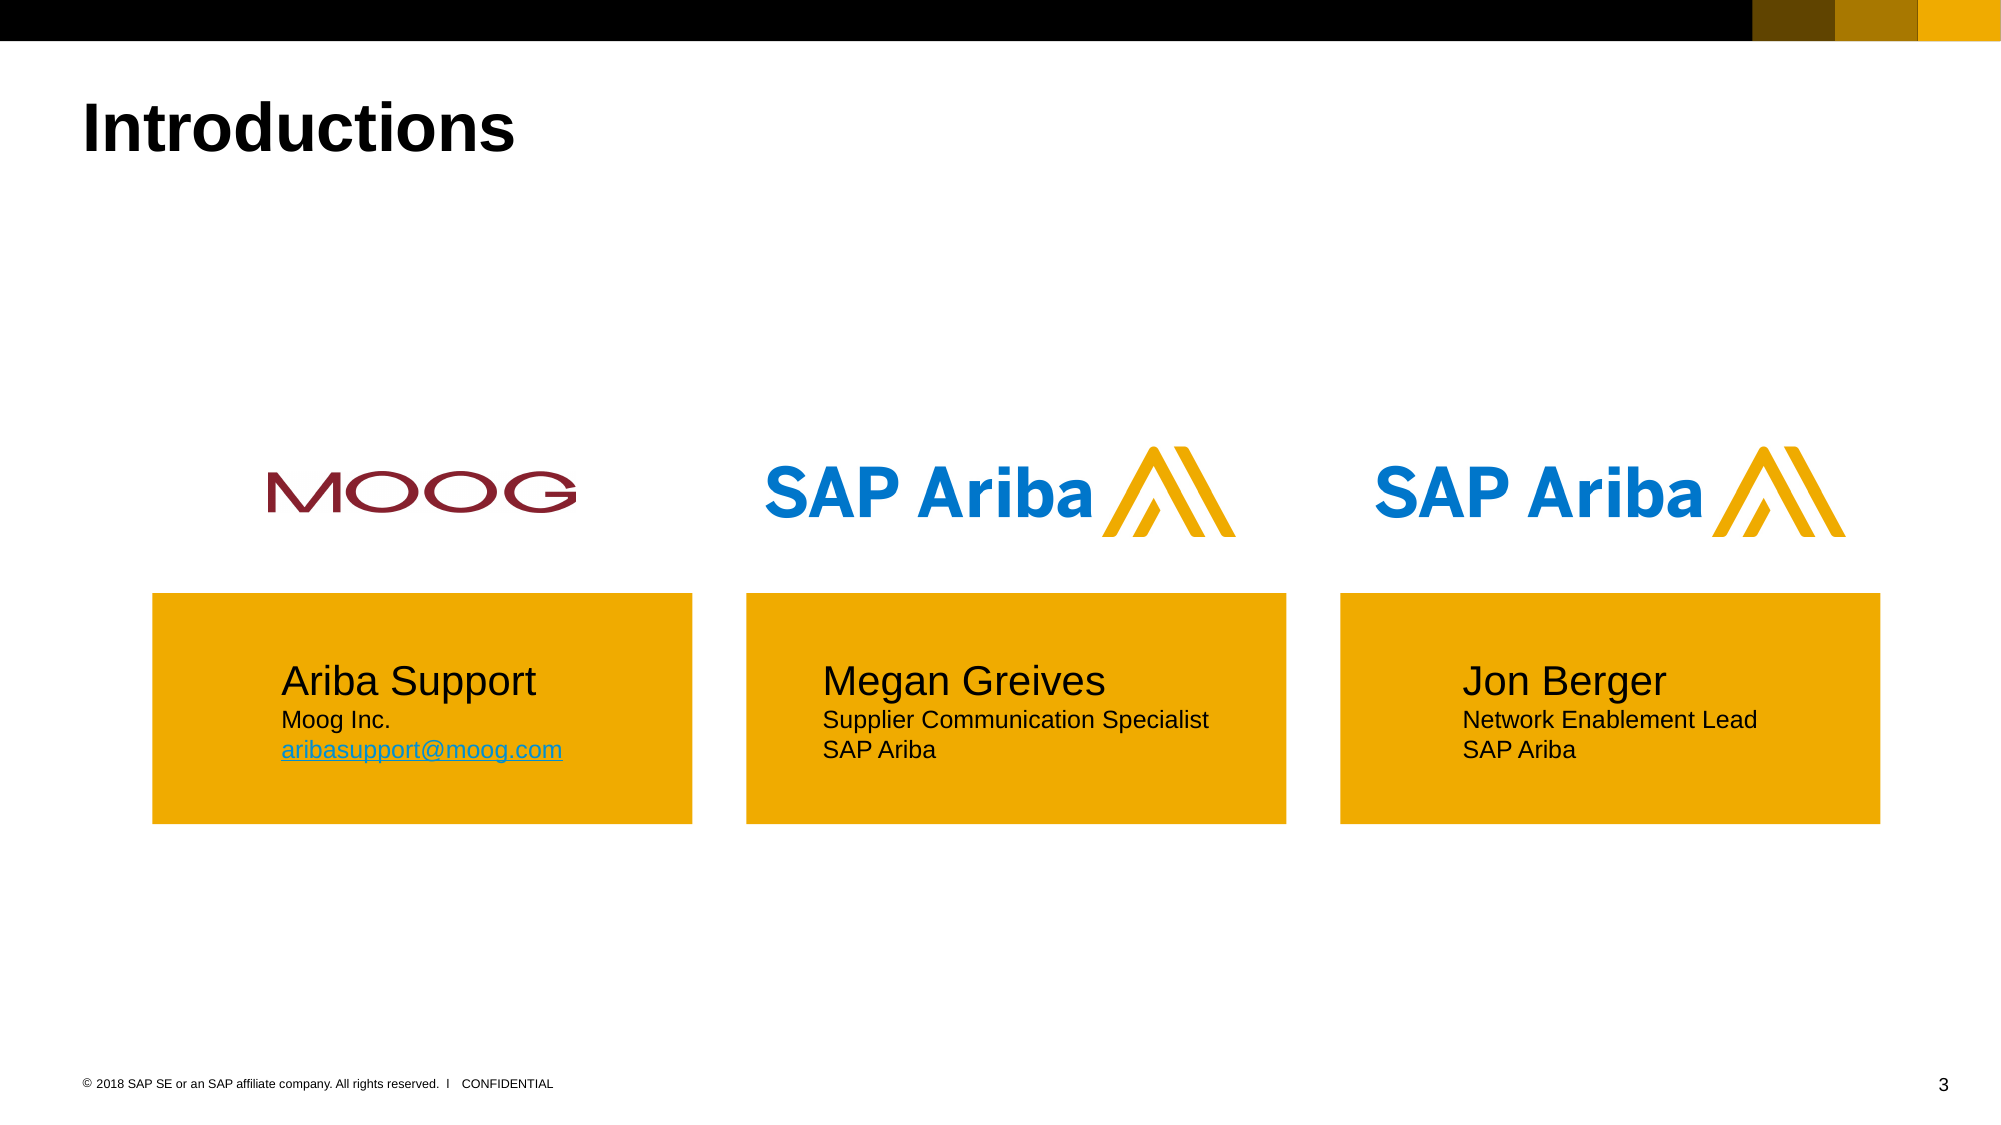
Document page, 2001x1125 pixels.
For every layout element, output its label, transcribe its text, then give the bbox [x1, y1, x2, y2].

text_box Jon Berger Network Enablement Lead SAP Ariba [1340, 593, 1881, 825]
title Introductions [82, 82, 1918, 166]
text_box Ariba Support Moog Inc. aribasupport@moog.com [152, 593, 693, 825]
text_box Megan Greives Supplier Communication Specialist SAP Ariba [746, 593, 1287, 825]
picture [763, 444, 1237, 538]
picture [1374, 444, 1847, 538]
picture [268, 470, 576, 513]
